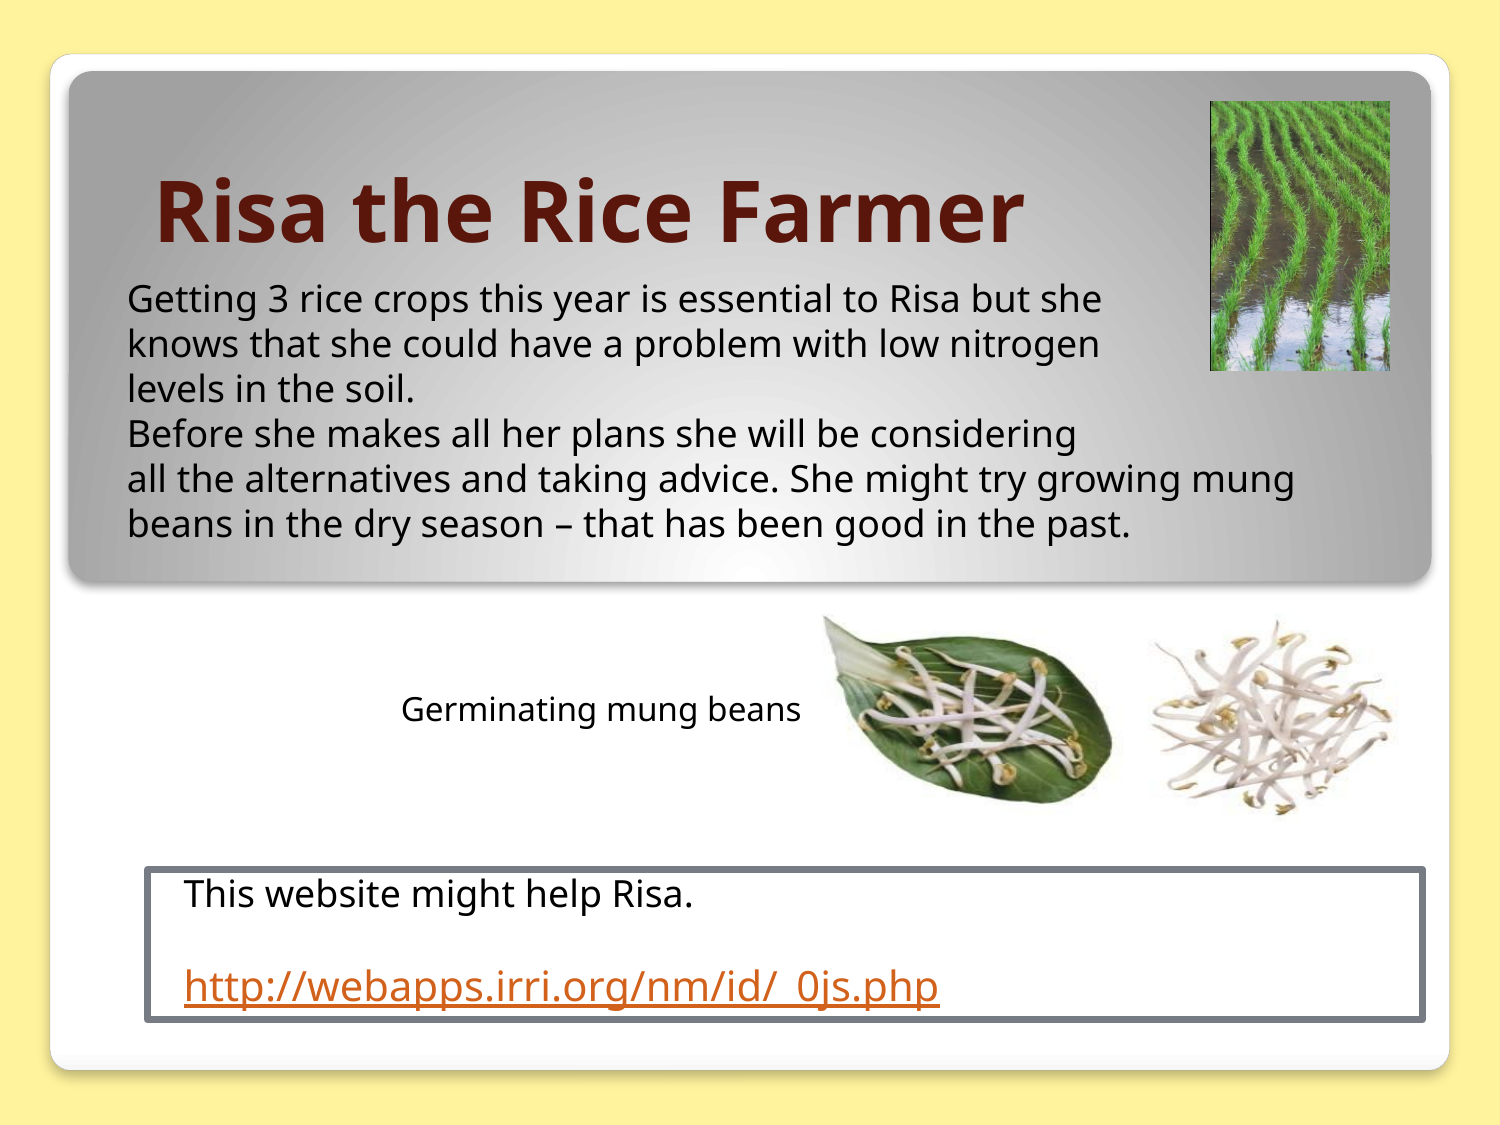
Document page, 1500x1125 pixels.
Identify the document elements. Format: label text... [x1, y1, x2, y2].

subtitle This website might help Risa. http://webapps.irri.org/nm/id/_0js.php [144, 866, 1426, 1023]
text_box Getting 3 rice crops this year is essential to Risa but she knows that she could have a problem with low nitrogen levels in the soil. Before she makes all her plans she will be considering all the alternatives and taking advice. She might try growing mung beans in the dry season – that has been good in the past. [112, 267, 1376, 597]
picture [796, 597, 1424, 835]
text_box Germinating mung beans [386, 680, 789, 736]
title Risa the Rice Farmer [123, 149, 1203, 267]
picture [1210, 101, 1390, 371]
